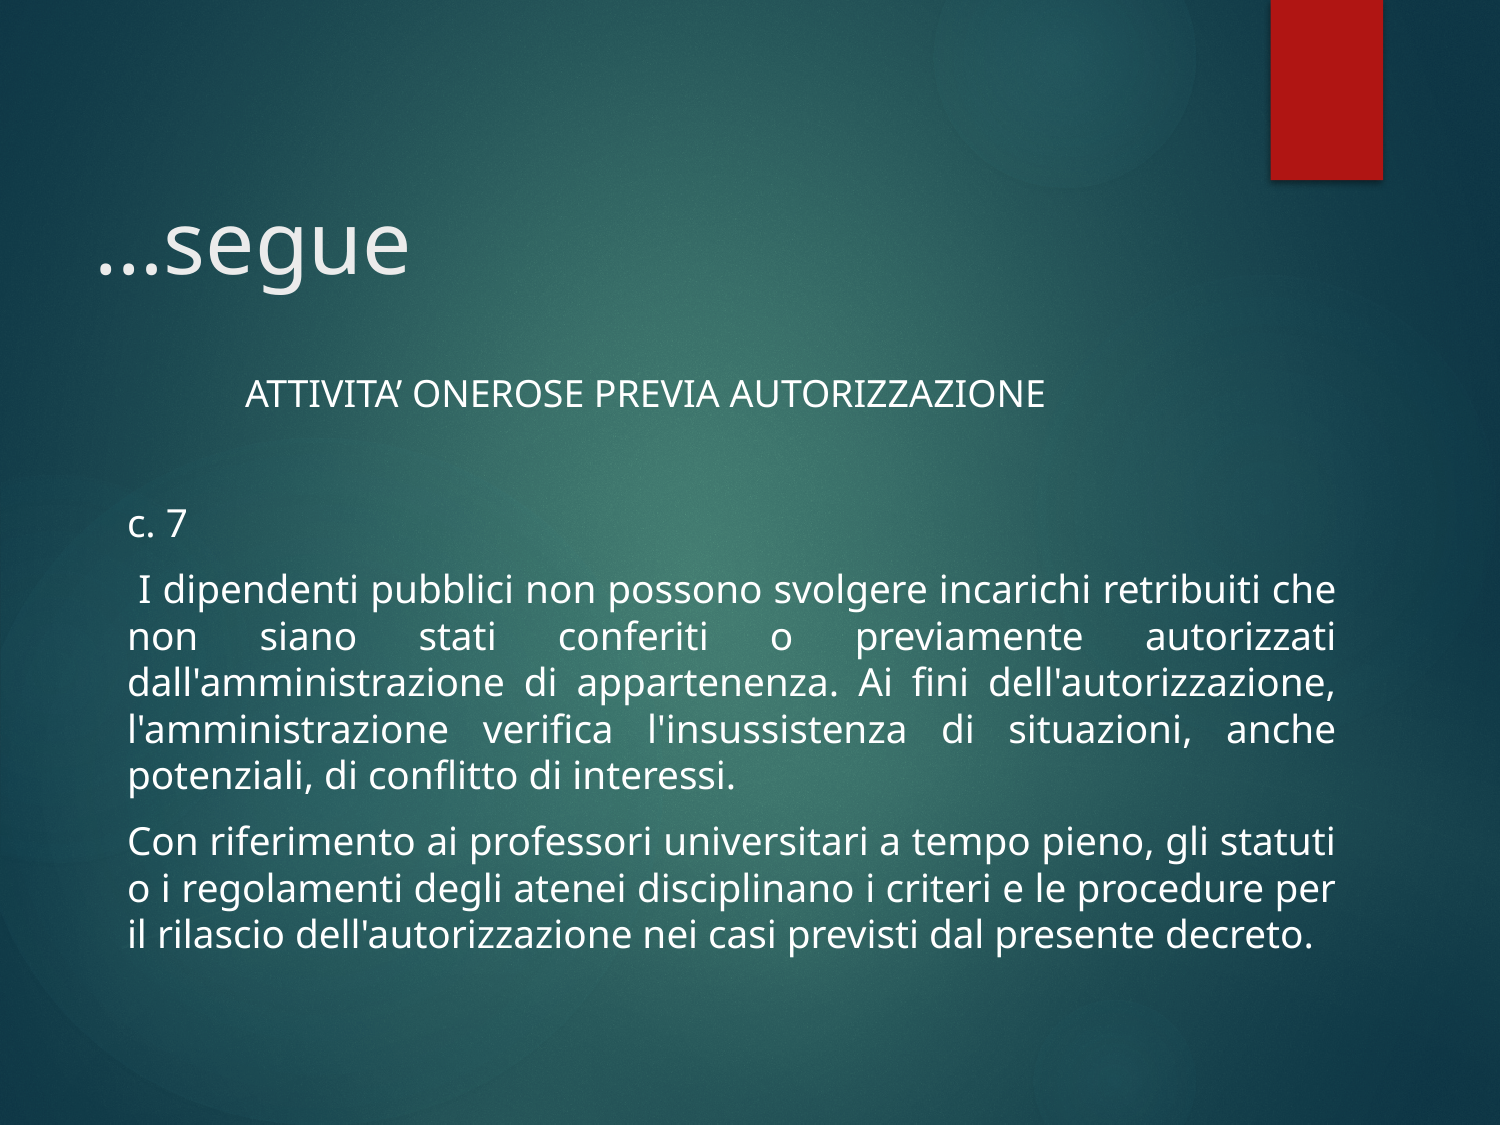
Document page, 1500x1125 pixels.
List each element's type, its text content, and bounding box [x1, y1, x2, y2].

text_box ATTIVITA’ ONEROSE PREVIA AUTORIZZAZIONE [230, 362, 1270, 422]
list c. 7 I dipendenti pubblici non possono svolgere incarichi retribuiti che non siano stati conferiti o previamente autorizzati dall'amministrazione di appartenenza. Ai fini dell'autorizzazione, l'amministrazione verifica l'insussistenza di situazioni, anche potenziali, di conflitto di interessi. Con riferimento ai professori universitari a tempo pieno, gli statuti o i regolamenti degli atenei disciplinano i criteri e le procedure per il rilascio dell'autorizzazione nei casi previsti dal presente decreto. [112, 491, 1353, 982]
title …segue [79, 74, 1237, 304]
